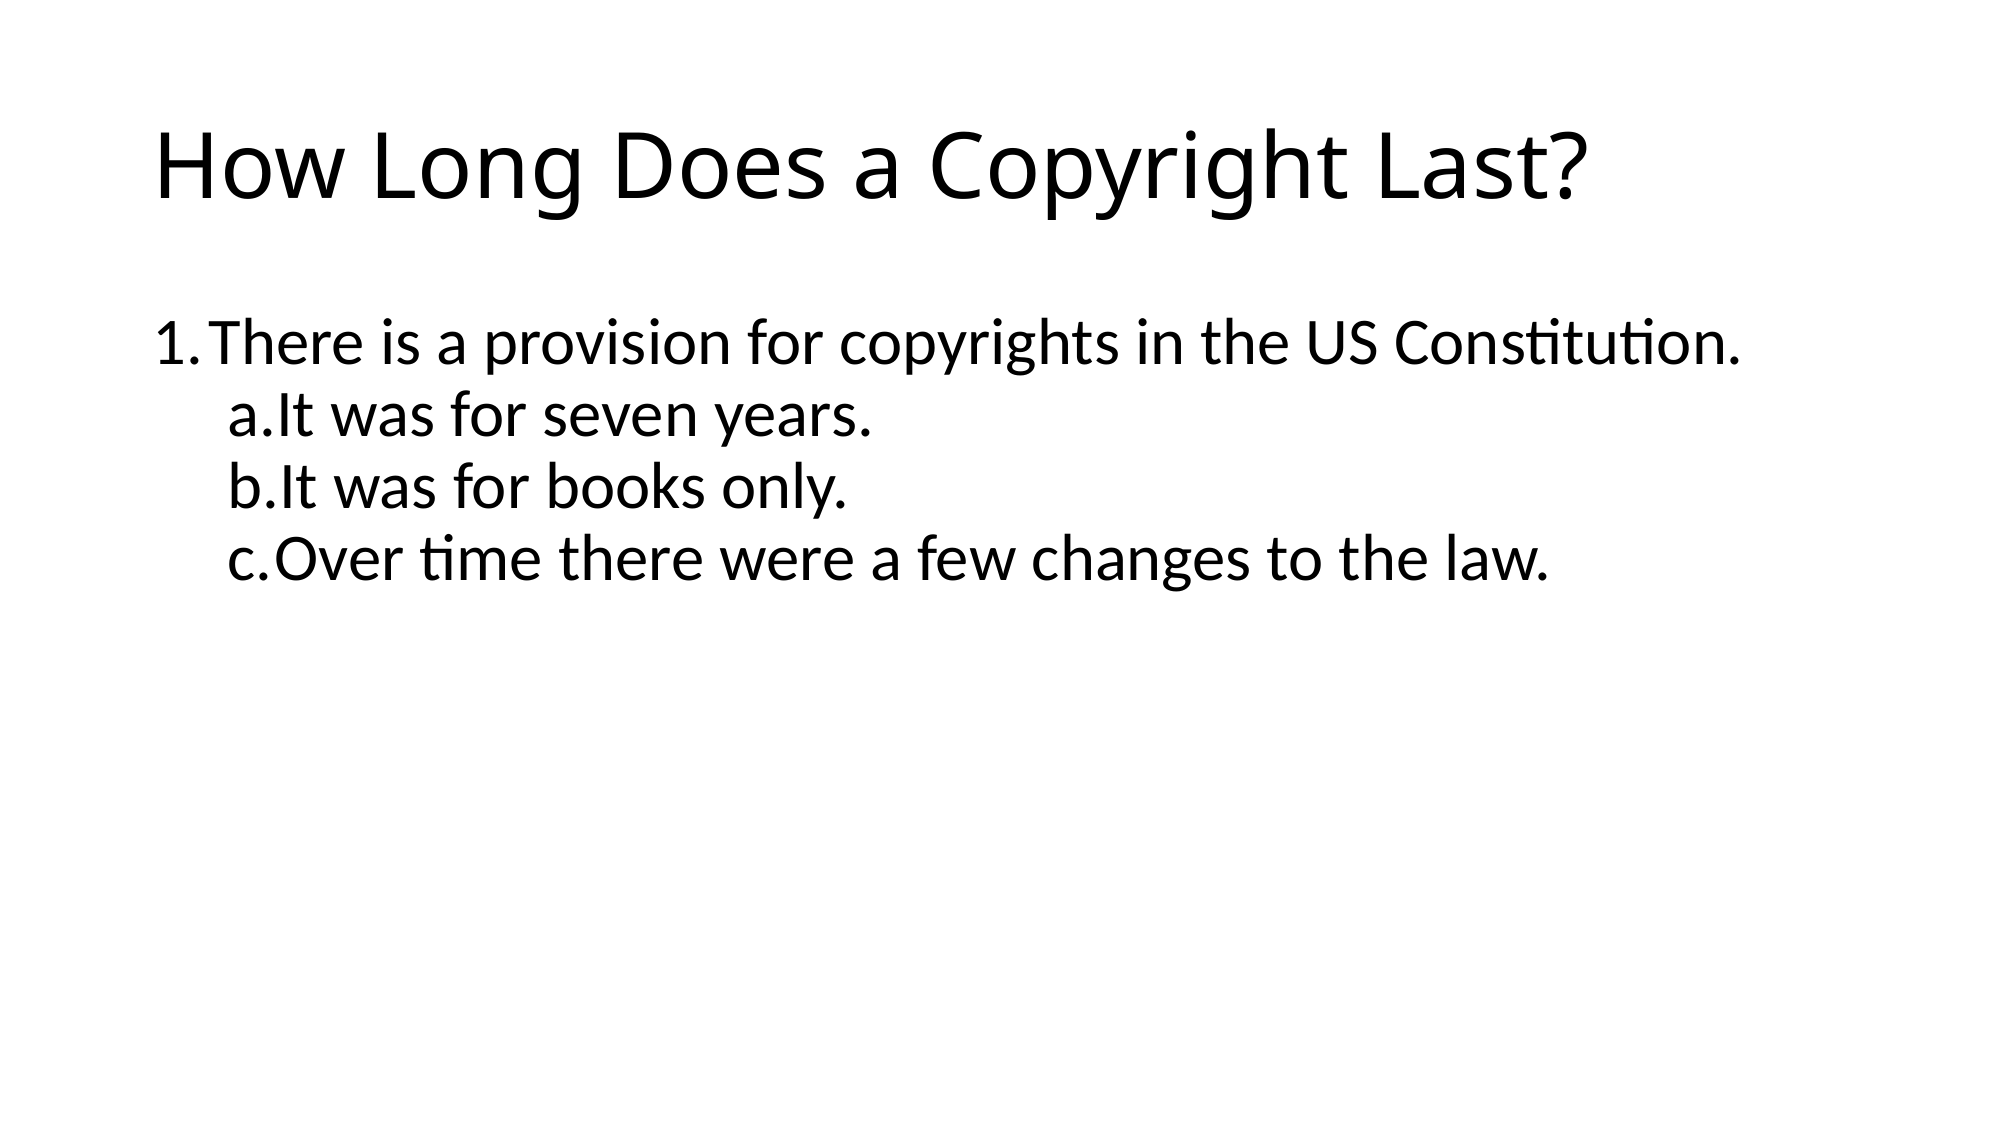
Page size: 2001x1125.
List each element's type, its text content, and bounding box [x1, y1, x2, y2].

list There is a provision for copyrights in the US Constitution. It was for seven years. It was for books only. Over time there were a few changes to the law. [137, 299, 1863, 1014]
title How Long Does a Copyright Last? [137, 59, 1863, 278]
